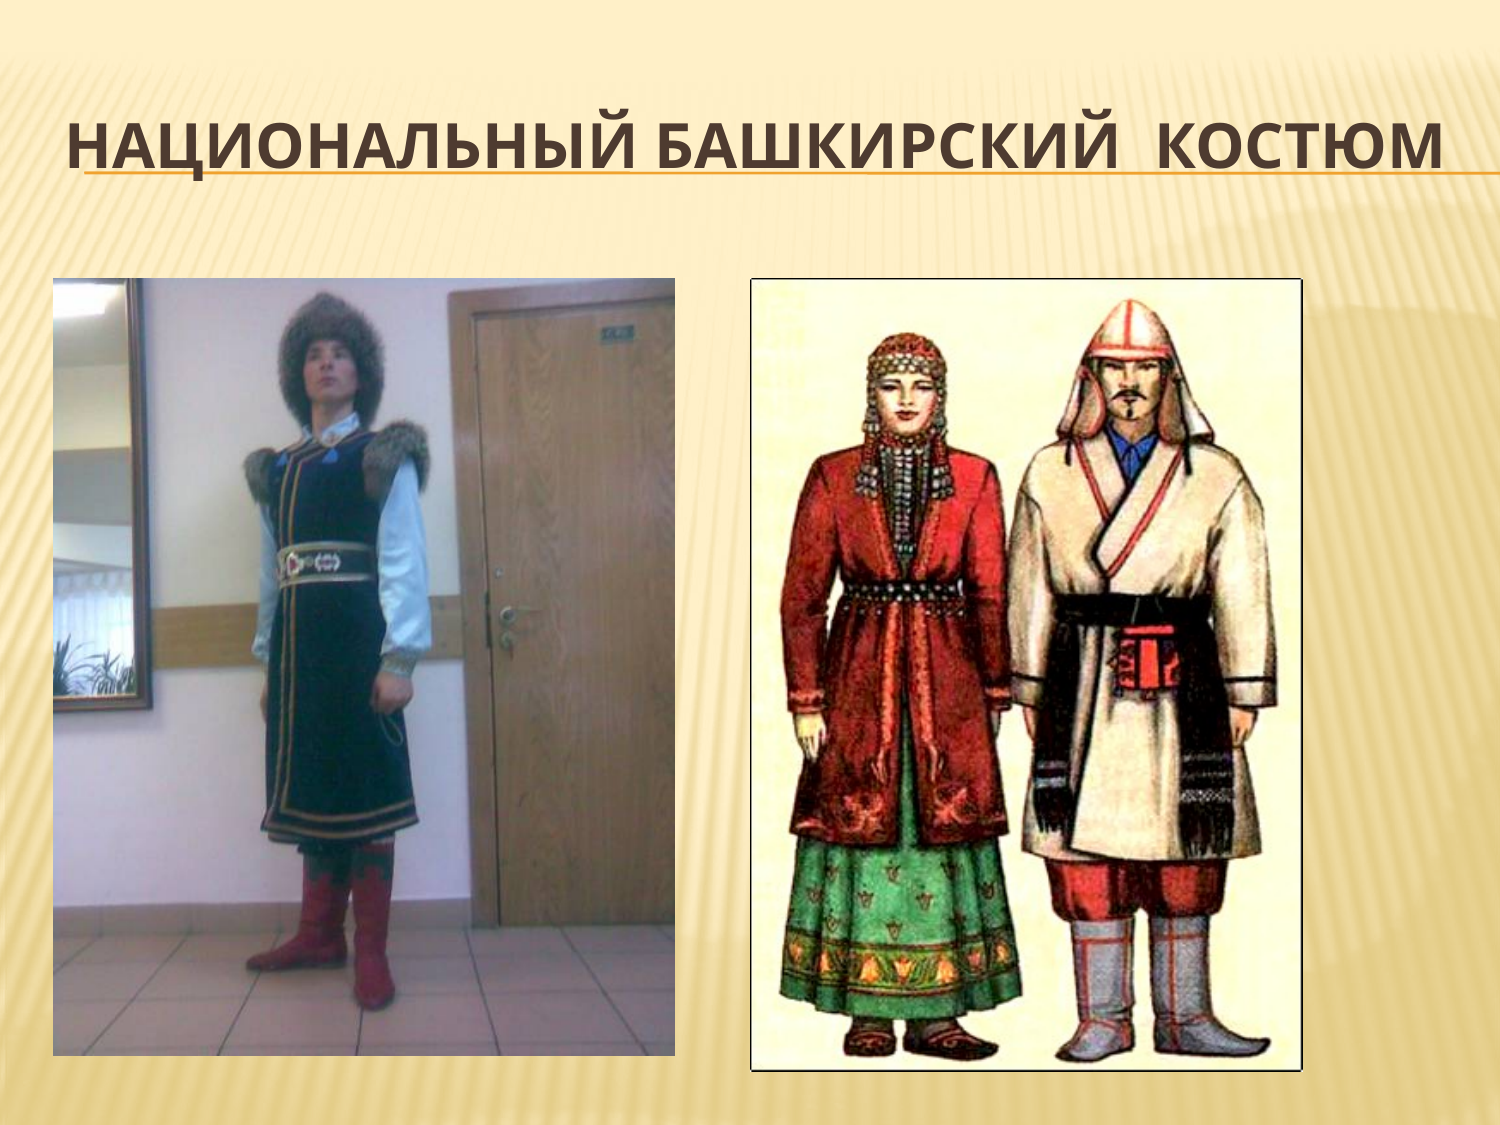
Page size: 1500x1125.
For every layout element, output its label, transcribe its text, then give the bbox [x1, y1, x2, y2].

picture [52, 278, 675, 1056]
picture [749, 278, 1303, 1072]
title Национальный башкирский костюм [50, 75, 1475, 213]
